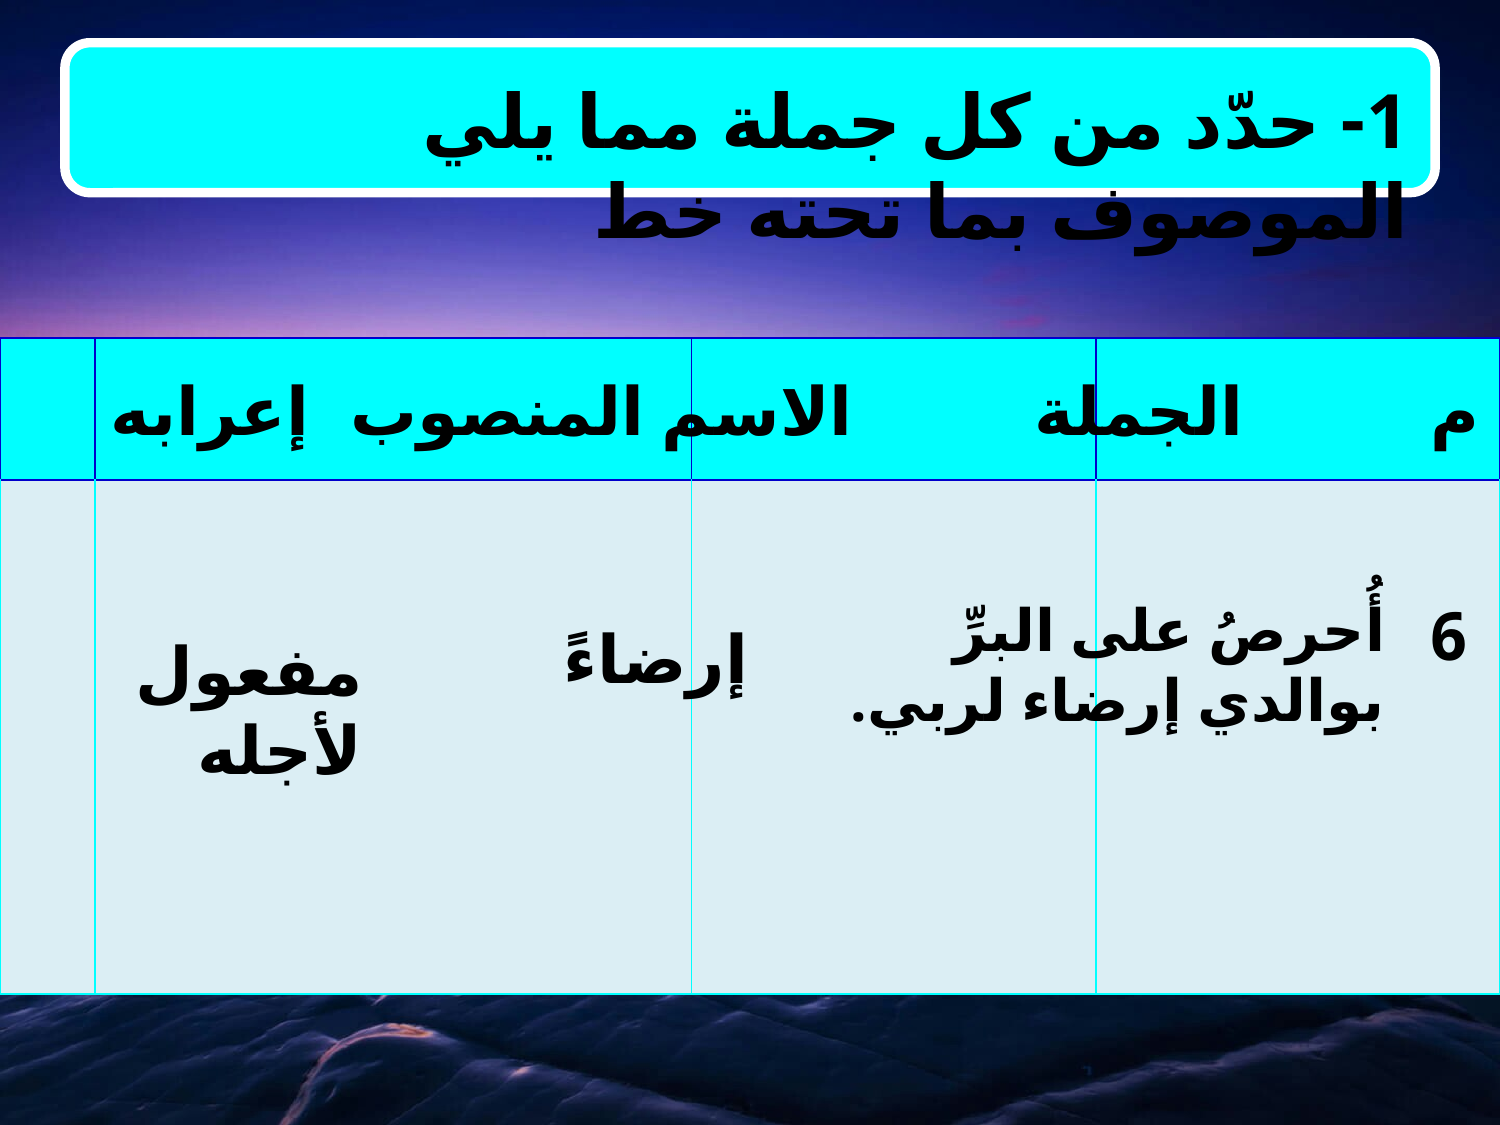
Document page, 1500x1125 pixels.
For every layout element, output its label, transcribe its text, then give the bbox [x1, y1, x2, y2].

table_header [96, 339, 691, 479]
text_box إرضاءً [468, 609, 764, 704]
table_cell [1097, 481, 1499, 993]
table_header [692, 339, 1095, 479]
table_cell [1, 481, 94, 993]
text_box م [1415, 361, 1495, 457]
text_box مفعول لأجله [82, 621, 378, 796]
picture [0, 995, 1500, 1125]
text_box [62, 40, 1438, 191]
text_box 6 [1414, 585, 1482, 681]
text_box إعرابه [95, 361, 324, 457]
text_box 1- حدّد من كل جملة مما يلي الموصوف بما تحته خط [73, 66, 1424, 262]
picture [0, 0, 1500, 337]
table_header [1097, 339, 1499, 479]
table_cell [692, 481, 1095, 993]
text_box الجملة [1019, 361, 1258, 457]
table_header [1, 339, 94, 479]
text_box الاسم المنصوب [335, 361, 868, 457]
text_box أُحرصُ على البرِّ بوالدي إرضاء لربي. [820, 585, 1400, 741]
table_cell [96, 481, 691, 993]
